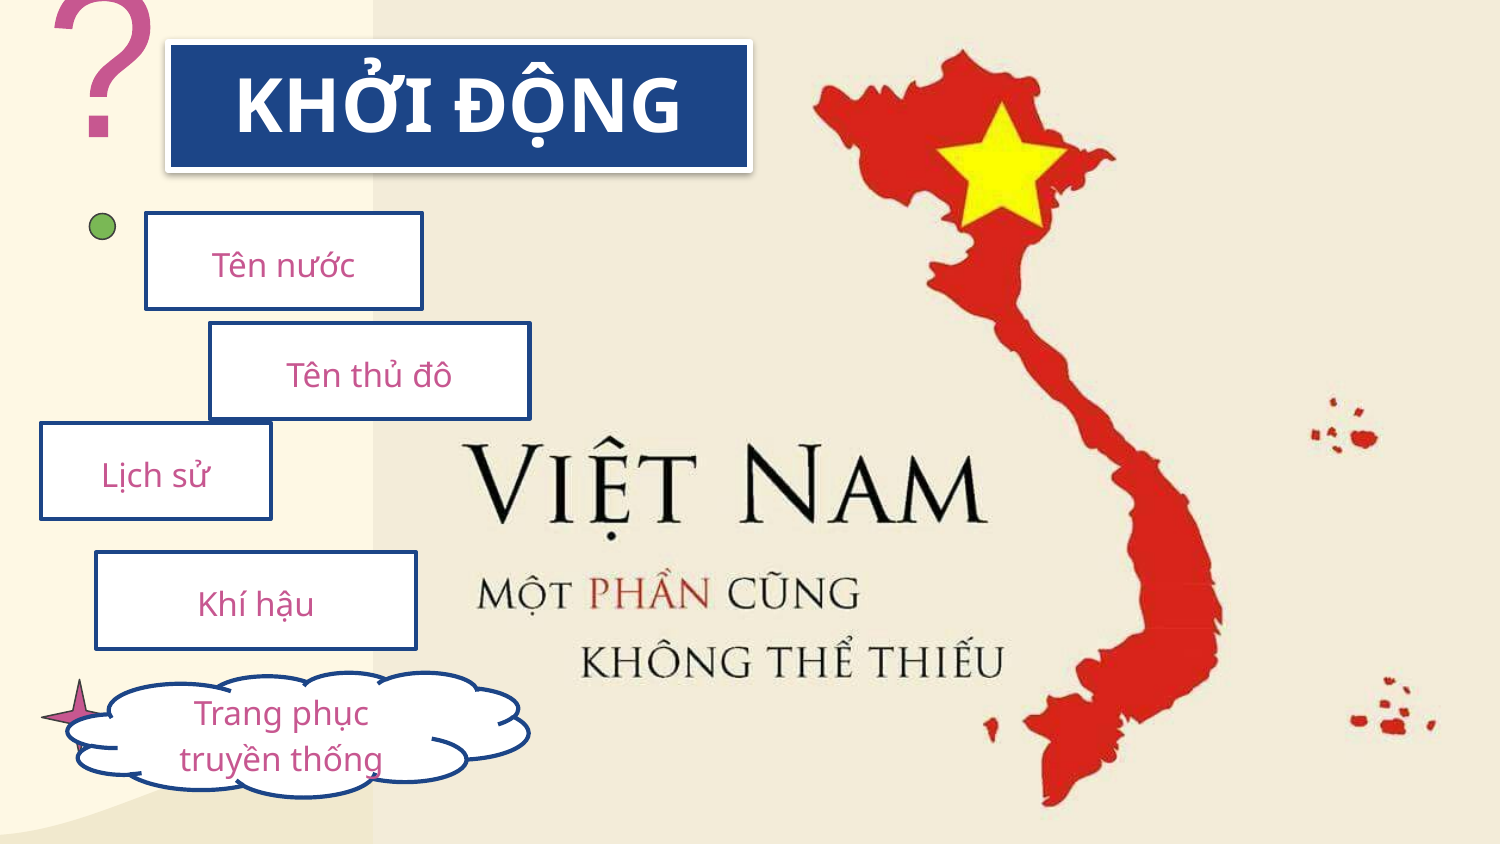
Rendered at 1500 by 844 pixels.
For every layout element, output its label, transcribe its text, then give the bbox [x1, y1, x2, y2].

title KHỞI ĐỘNG [165, 39, 368, 173]
text_box Trang phục truyền thống [65, 670, 368, 800]
picture [373, 0, 1500, 844]
subtitle Tên thủ đô [208, 321, 368, 421]
subtitle Khí hậu [94, 550, 368, 651]
subtitle Tên nước [144, 211, 368, 311]
subtitle Lịch sử [39, 421, 273, 521]
